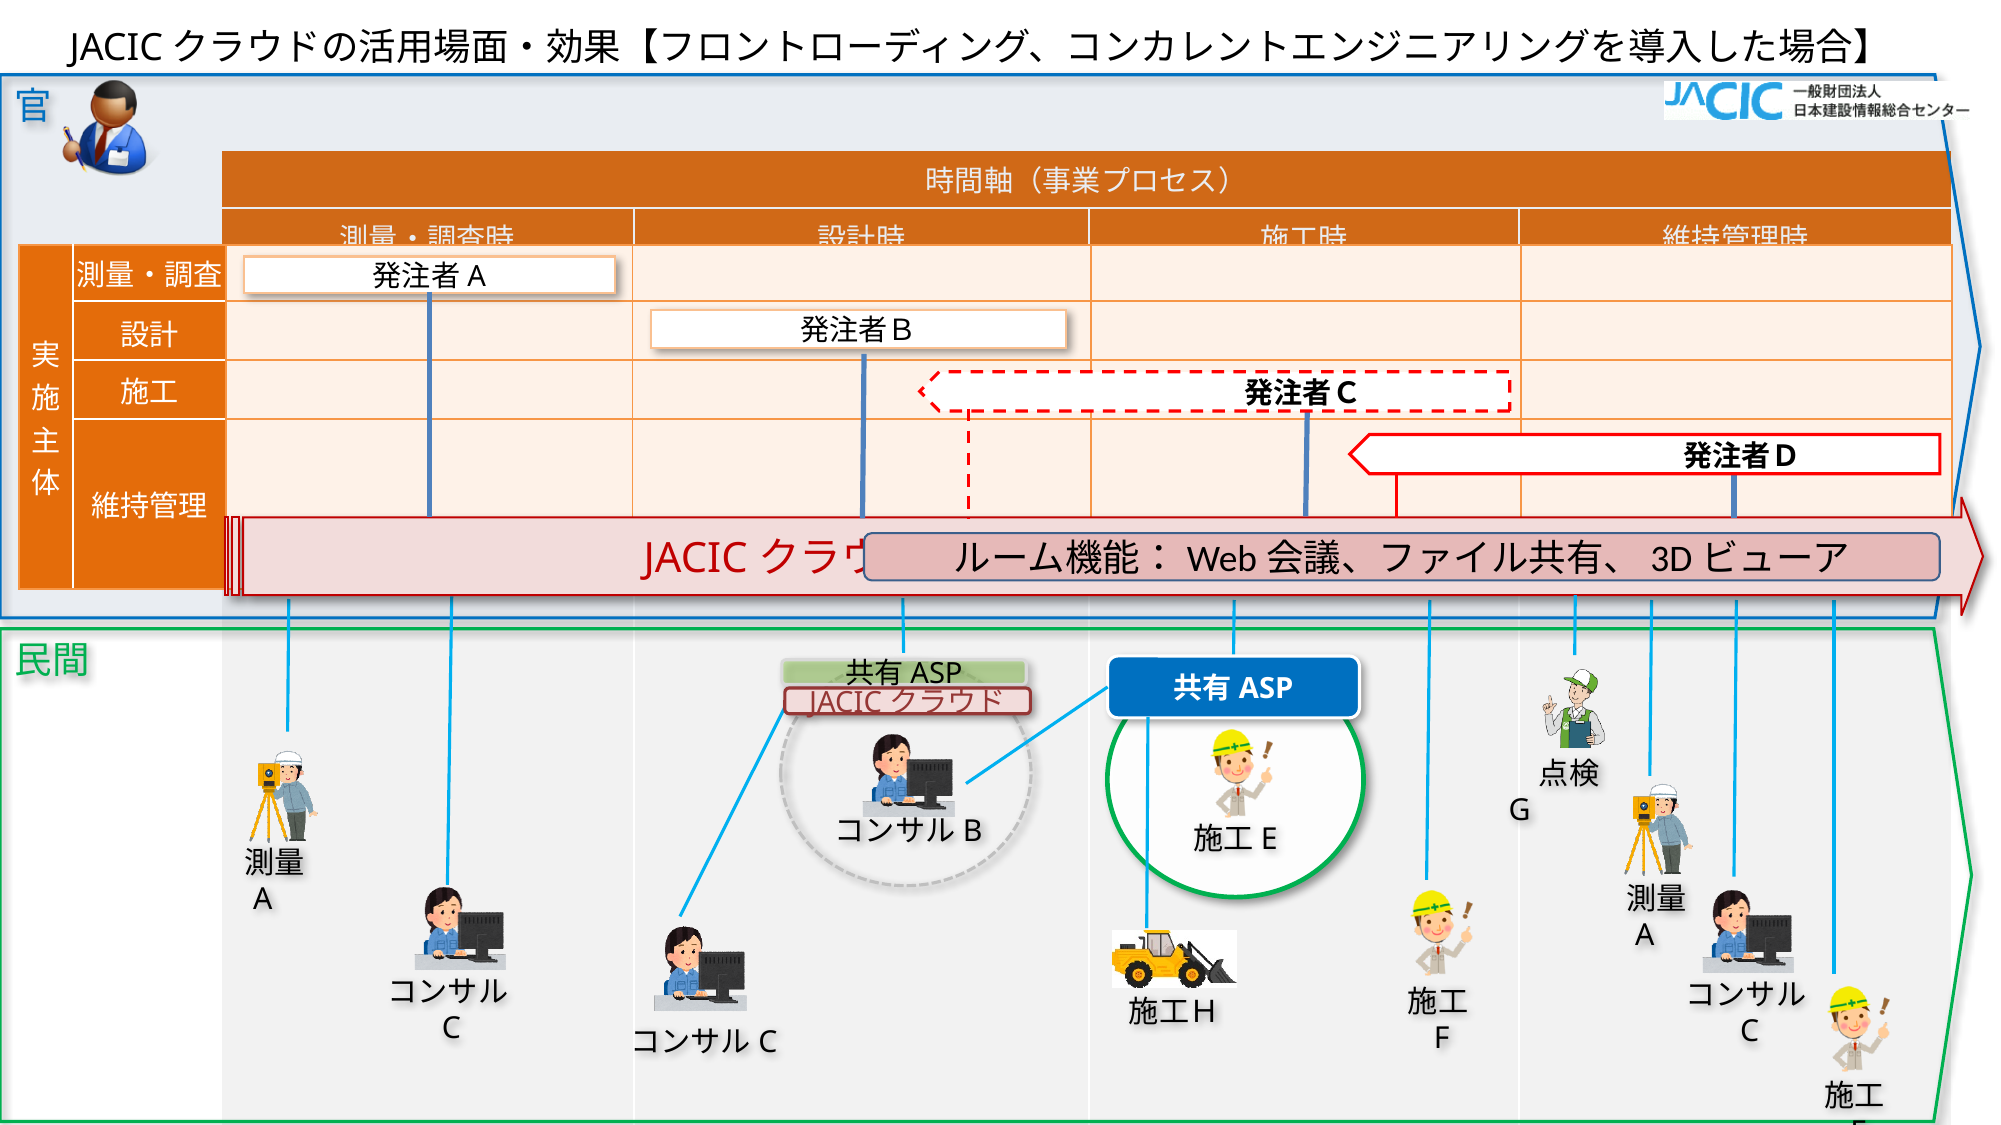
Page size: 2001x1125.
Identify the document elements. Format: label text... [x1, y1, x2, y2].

text_box 施工E [1165, 812, 1306, 864]
text_box [831, 865, 981, 887]
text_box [1733, 599, 1737, 877]
table_header [1092, 246, 1520, 300]
table_cell [227, 302, 427, 359]
picture [412, 879, 508, 973]
title JACICクラウドの活用場面・効果【フロントローディング、コンカレントエンジニアリングを導入した場合】 [54, 0, 2000, 91]
table_cell [1943, 609, 1951, 663]
table_cell [1309, 420, 1520, 515]
text_box [918, 370, 1229, 412]
text_box 発注者Ｂ [650, 309, 1067, 349]
table_cell [1522, 420, 1951, 515]
text_box JACICクラウド [231, 516, 240, 596]
picture [56, 74, 162, 181]
text_box コンサルC [1664, 967, 1835, 1055]
picture [1699, 882, 1796, 975]
table_cell [1946, 1098, 1951, 1125]
table_cell [1522, 361, 1951, 418]
picture [1664, 81, 1970, 120]
text_box 民間 [0, 627, 1832, 1123]
text_box [1149, 729, 1365, 899]
table_cell [866, 420, 968, 515]
table_cell [633, 302, 1090, 359]
text_box 発注者Ｃ [1229, 367, 1382, 418]
text_box 測量A [1574, 872, 1715, 960]
picture [1112, 930, 1237, 988]
table_cell 施工 [74, 361, 225, 418]
table_header [633, 246, 1090, 300]
text_box [1382, 370, 1511, 412]
picture [652, 917, 749, 1013]
table_cell [432, 302, 632, 359]
text_box 発注者A [243, 255, 616, 294]
text_box [1106, 728, 1146, 865]
text_box 施工F [1386, 974, 1497, 1062]
table_cell [970, 420, 1090, 515]
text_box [1426, 599, 1430, 880]
text_box 共有ASP [780, 658, 1028, 686]
picture [243, 748, 326, 844]
table_header [1522, 246, 1951, 300]
picture [1618, 781, 1701, 877]
text_box 官 [0, 73, 1982, 619]
table_cell [633, 361, 861, 418]
table_cell [432, 361, 632, 418]
picture [1210, 729, 1273, 818]
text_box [965, 687, 1108, 784]
table_cell [432, 420, 632, 515]
table_cell [1092, 420, 1304, 515]
table_cell [227, 361, 427, 418]
text_box 施工F [1802, 1068, 1914, 1125]
text_box 測量A [192, 835, 333, 923]
table_cell [633, 420, 860, 515]
table_header 実施主体 [20, 246, 72, 588]
table_cell [1092, 302, 1520, 359]
text_box ルーム機能：Web会議、ファイル共有、3Dビューア [862, 532, 1941, 582]
text_box コンサルB [819, 804, 998, 856]
text_box 点検G [1493, 746, 1634, 834]
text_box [447, 596, 452, 885]
text_box 民間 [1836, 627, 1973, 1123]
text_box [785, 723, 1032, 854]
text_box [1821, 433, 1941, 475]
text_box JACICクラウド [224, 516, 229, 596]
text_box 共有ASP [1106, 654, 1361, 719]
picture [860, 726, 957, 819]
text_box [679, 707, 785, 917]
text_box コンサルC [366, 965, 536, 1053]
table_cell 設計 [74, 302, 225, 359]
picture [1534, 666, 1616, 748]
table_header 測量・調査 [74, 246, 225, 300]
table_cell [867, 361, 1090, 418]
table_cell 維持管理 [74, 420, 225, 588]
table_cell [1522, 302, 1951, 359]
text_box JACICクラウド [783, 686, 965, 715]
table_header [227, 246, 632, 300]
table_cell [1092, 361, 1520, 418]
text_box コンサルC [580, 1014, 828, 1066]
text_box 発注者Ｄ [1668, 429, 1821, 480]
text_box 施工Ｈ [1113, 988, 1236, 1036]
text_box [1348, 433, 1668, 475]
text_box JACICクラウド [242, 496, 1985, 616]
picture [1827, 986, 1890, 1072]
table_cell [227, 420, 427, 517]
picture [1410, 890, 1473, 976]
